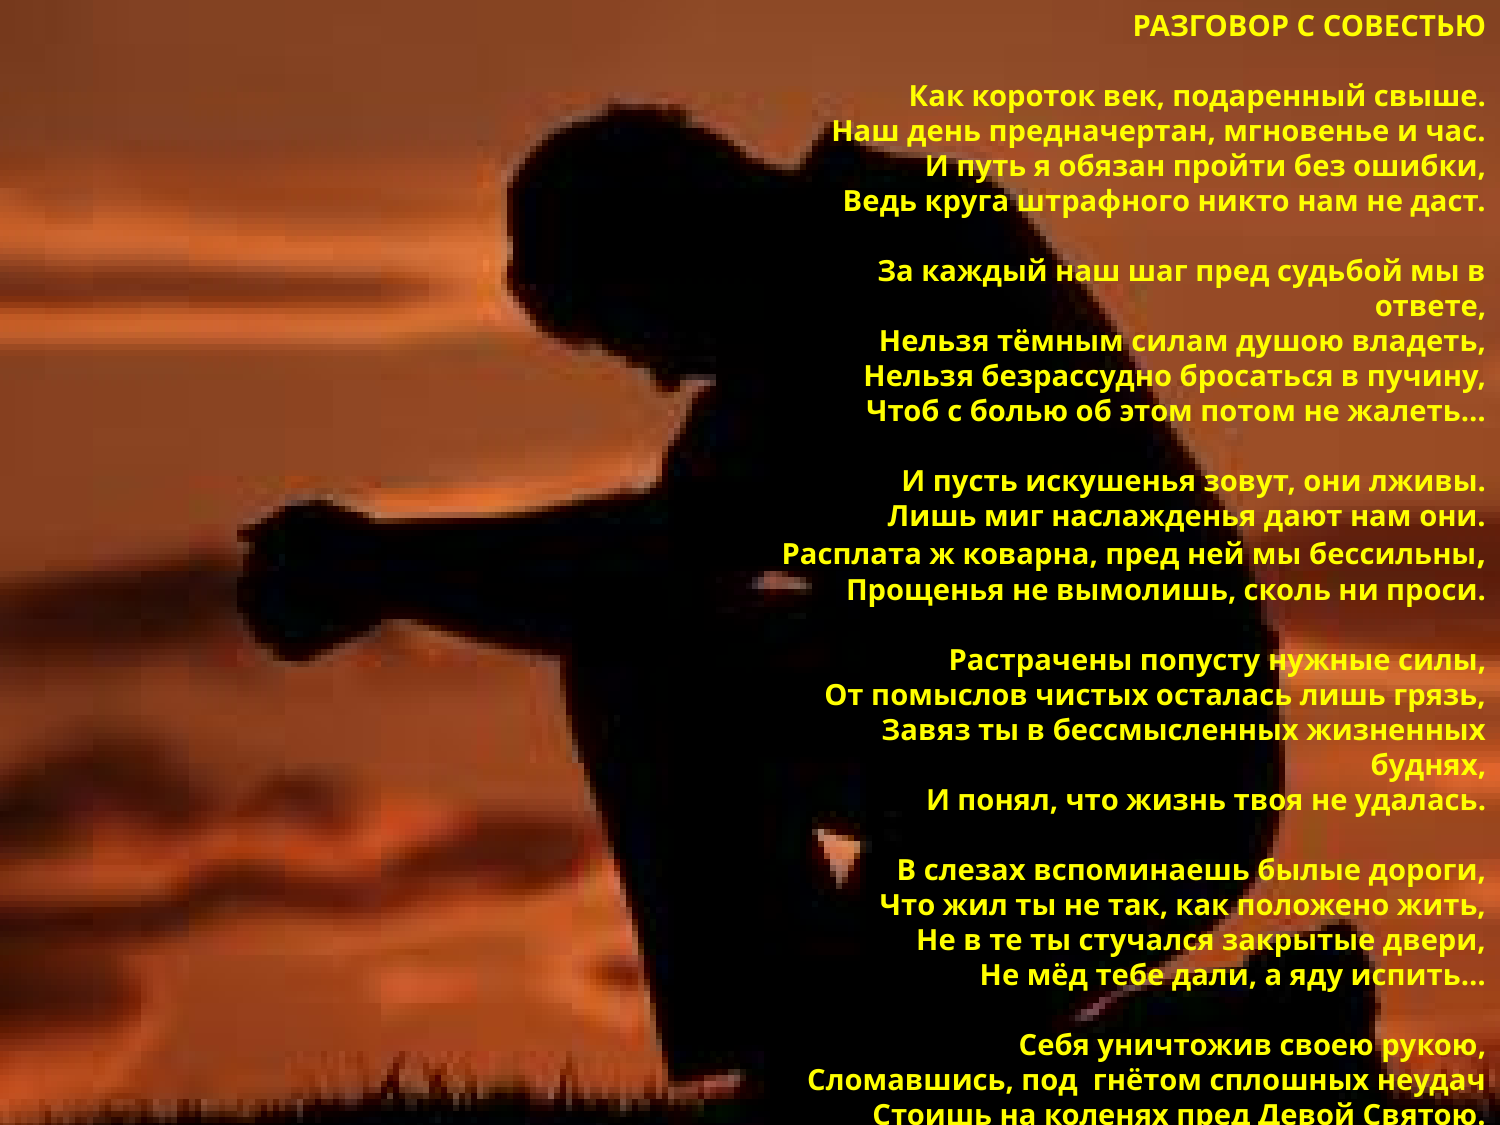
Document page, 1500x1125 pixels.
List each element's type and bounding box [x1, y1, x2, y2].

list [0, 0, 1500, 1125]
